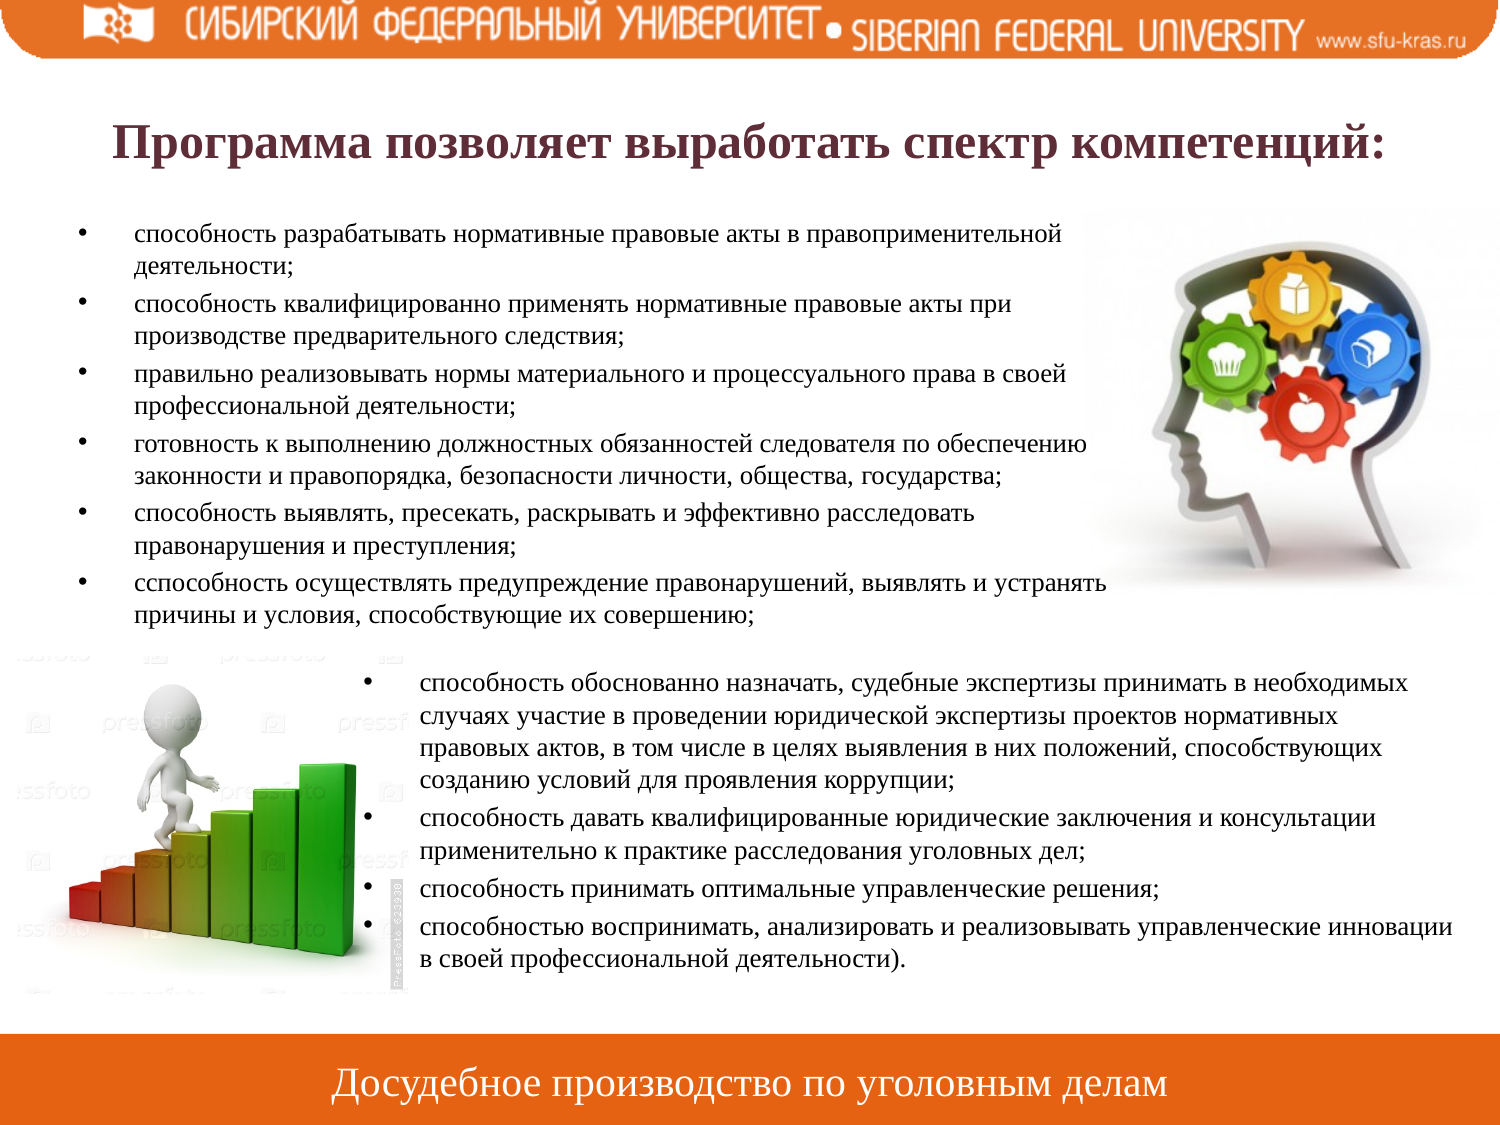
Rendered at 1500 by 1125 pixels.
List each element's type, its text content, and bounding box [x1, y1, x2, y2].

picture [0, 0, 1500, 94]
list способность разрабатывать нормативные правовые акты в правоприменительной деятельности; способность квалифицированно применять нормативные правовые акты при производстве предварительного следствия; правильно реализовывать нормы материального и процессуального права в своей профессиональной деятельности; готовность к выполнению должностных обязанностей следователя по обеспечению законности и правопорядка, безопасности личности, общества, государства; способность выявлять, пресекать, раскрывать и эффективно расследовать правонарушения и преступления; cспособность осуществлять предупреждение правонарушений, выявлять и устранять причины и условия, способствующие их совершению; [62, 207, 1141, 640]
text_box Досудебное производство по уголовным делам [0, 1032, 1500, 1125]
picture [1082, 207, 1500, 598]
list способность обоснованно назначать, судебные экспертизы принимать в необходимых случаях участие в проведении юридической экспертизы проектов нормативных правовых актов, в том числе в целях выявления в них положений, способствующих созданию условий для проявления коррупции; способность давать квалифицированные юридические заключения и консультации применительно к практике расследования уголовных дел; способность принимать оптимальные управленческие решения; способностью воспринимать, анализировать и реализовывать управленческие инновации в своей профессиональной деятельности). [348, 656, 1471, 1006]
title Программа позволяет выработать спектр компетенций: [74, 103, 1426, 207]
picture [17, 656, 410, 994]
